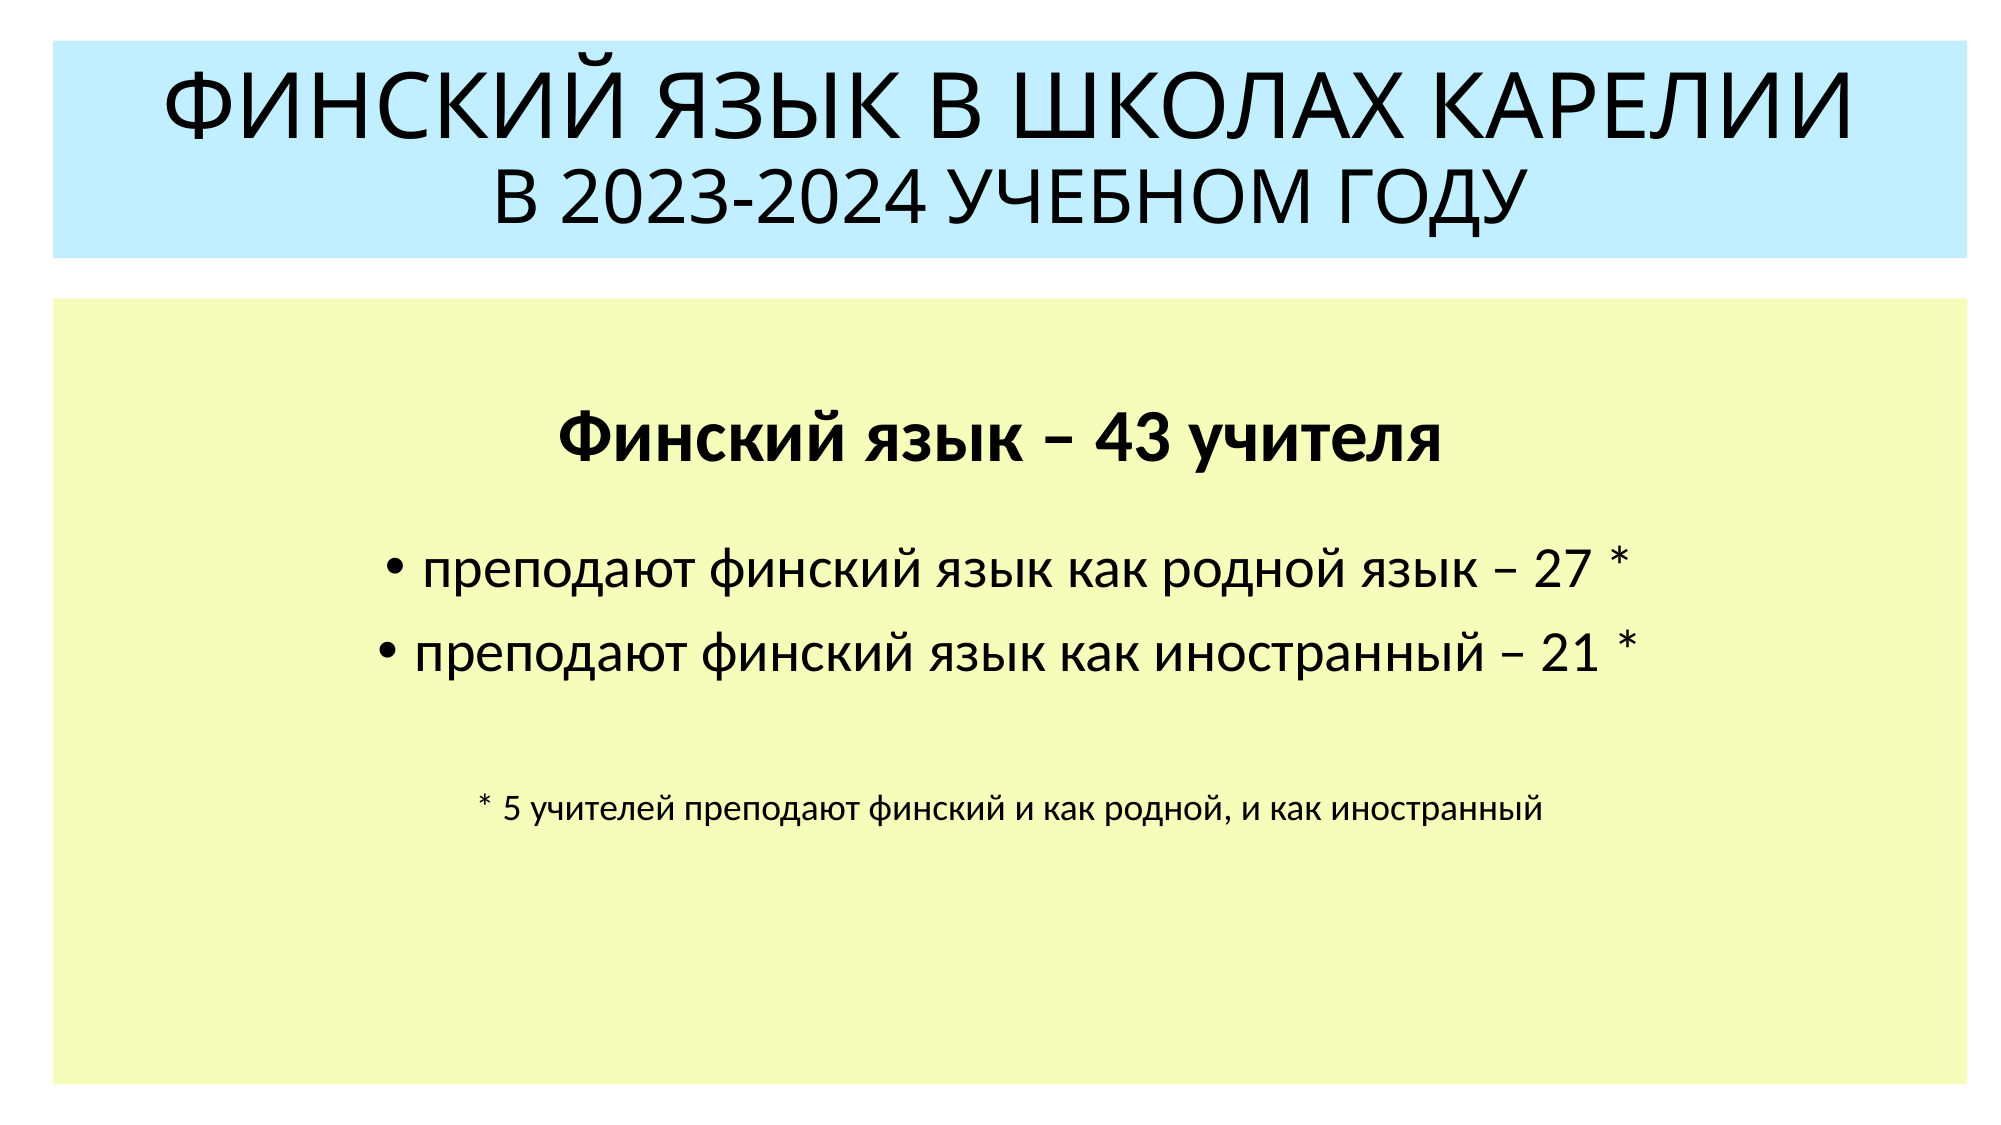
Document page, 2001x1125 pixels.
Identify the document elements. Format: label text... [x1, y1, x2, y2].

title ФИНСКИЙ ЯЗЫК В ШКОЛАХ КАРЕЛИИ В 2023-2024 УЧЕБНОМ ГОДУ [53, 40, 1968, 259]
list Финский язык – 43 учителя преподают финский язык как родной язык – 27 * преподают финский язык как иностранный – 21 * * 5 учителей преподают финский и как родной, и как иностранный [53, 298, 1968, 1085]
